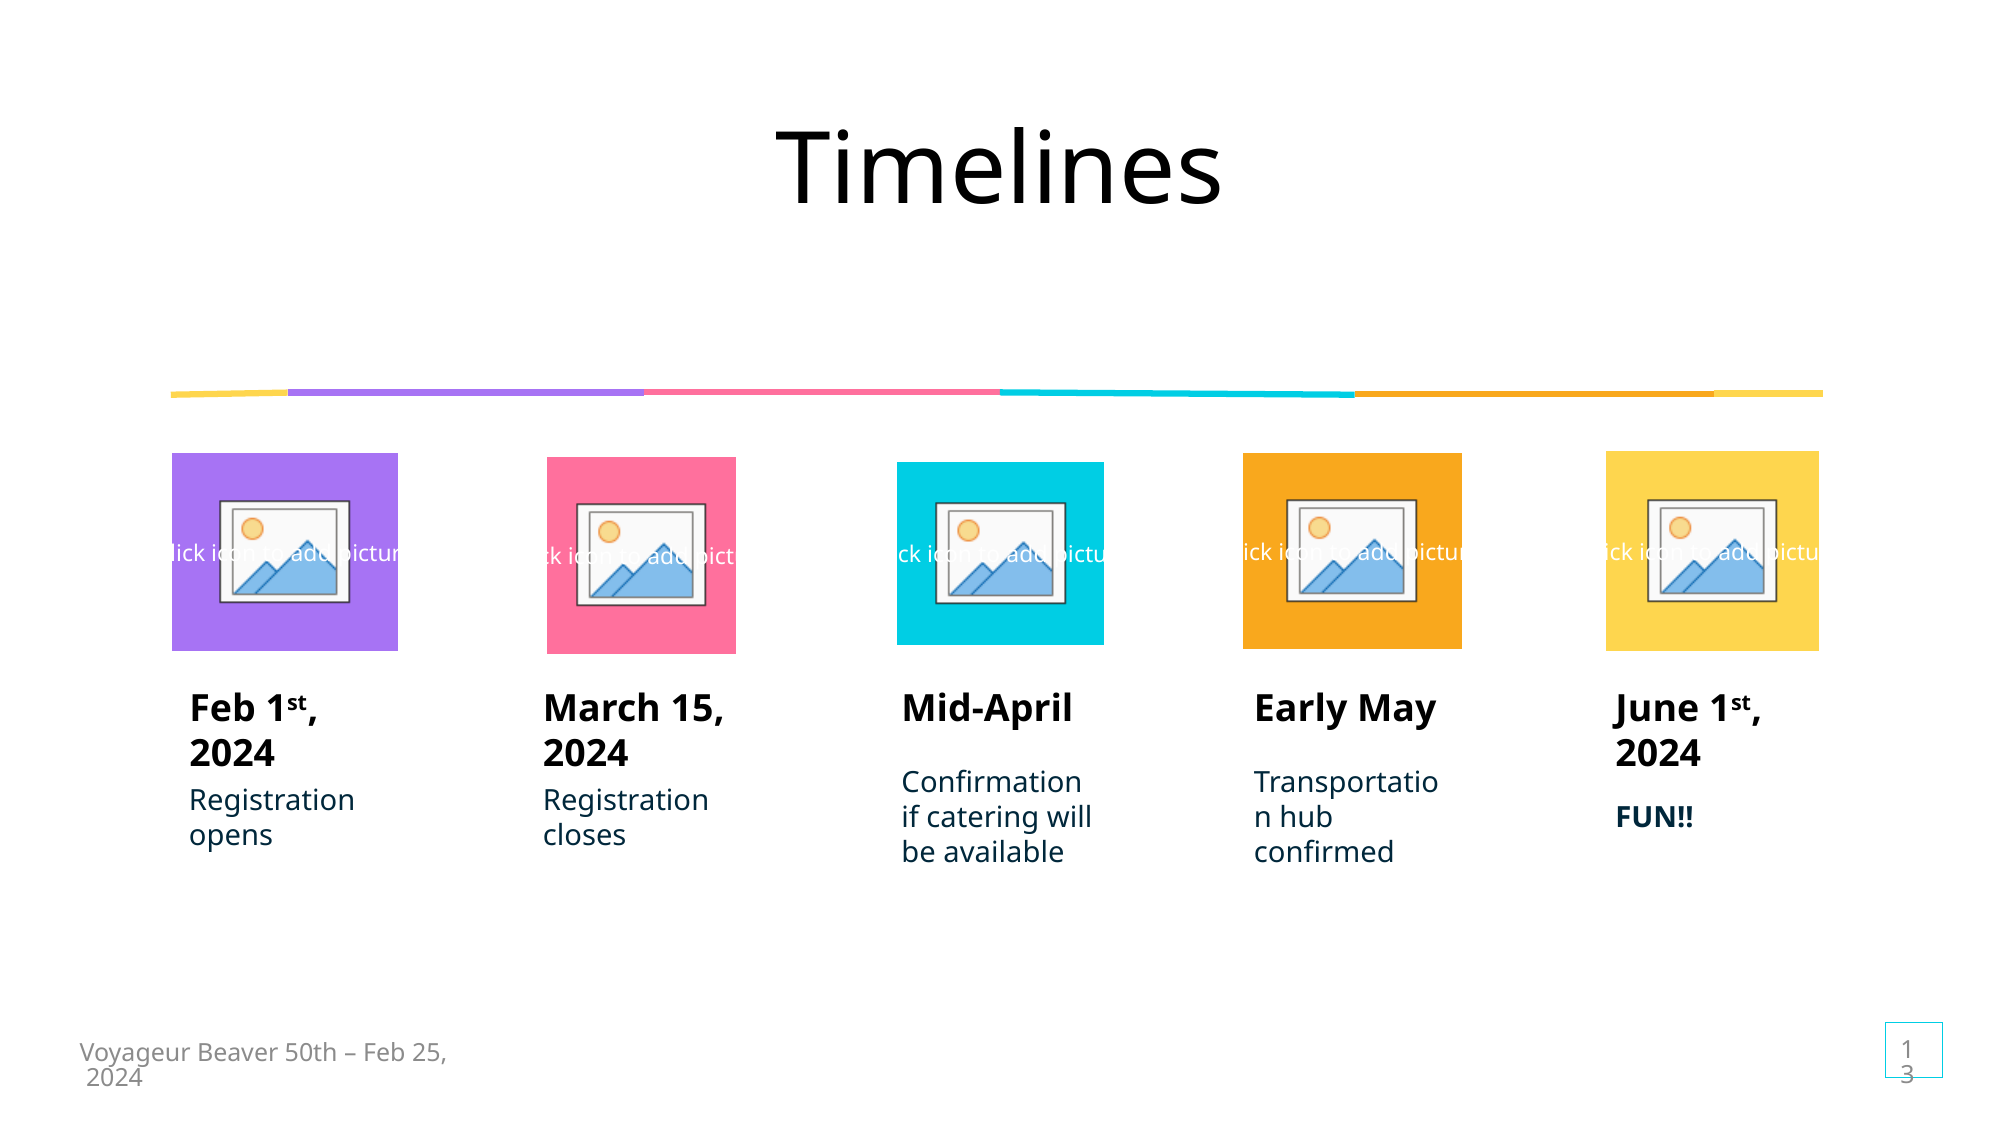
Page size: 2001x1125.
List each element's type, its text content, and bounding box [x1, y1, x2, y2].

list FUN!! [1600, 738, 1824, 895]
slide_number 13 [1885, 1022, 1943, 1078]
picture [1605, 450, 1820, 651]
list Registration closes [528, 738, 752, 895]
picture [546, 456, 737, 654]
footer Voyageur Beaver 50th – Feb 25, 2024 [64, 1030, 467, 1076]
list Transportation hub confirmed [1238, 738, 1463, 895]
picture [171, 453, 398, 652]
list June 1st, 2024 [1600, 676, 1826, 737]
list Registration opens [174, 738, 398, 895]
picture [1242, 453, 1462, 649]
list March 15, 2024 [528, 676, 753, 737]
list Confirmation if catering will be available [886, 738, 1110, 895]
picture [897, 461, 1105, 646]
list Feb 1st, 2024 [174, 676, 400, 737]
title Timelines [62, 62, 1938, 280]
list Mid-April [886, 676, 1112, 737]
list Early May [1238, 676, 1464, 737]
